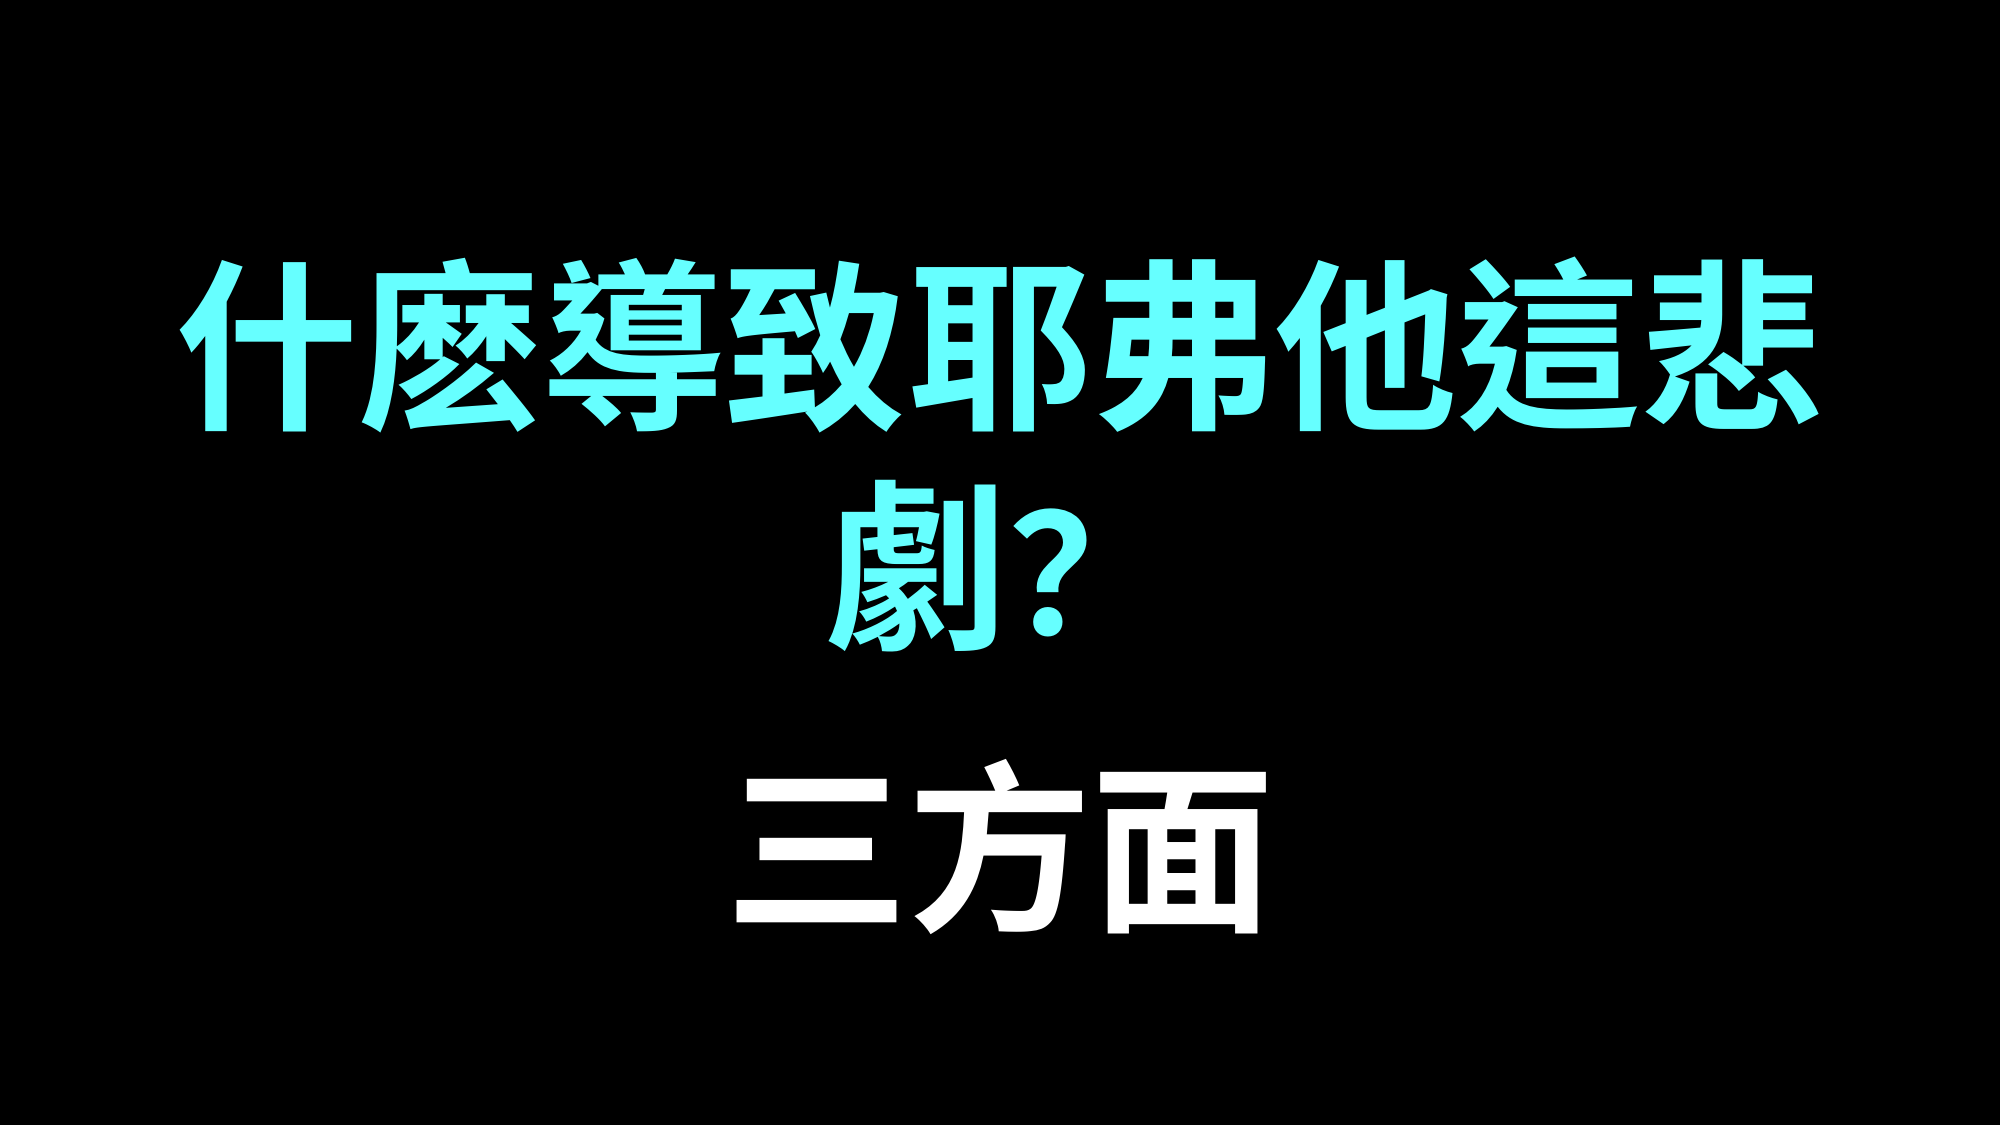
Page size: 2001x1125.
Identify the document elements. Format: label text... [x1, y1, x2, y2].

text_box 什麽導致耶弗他這悲劇？ 三方面 [0, 224, 2000, 962]
